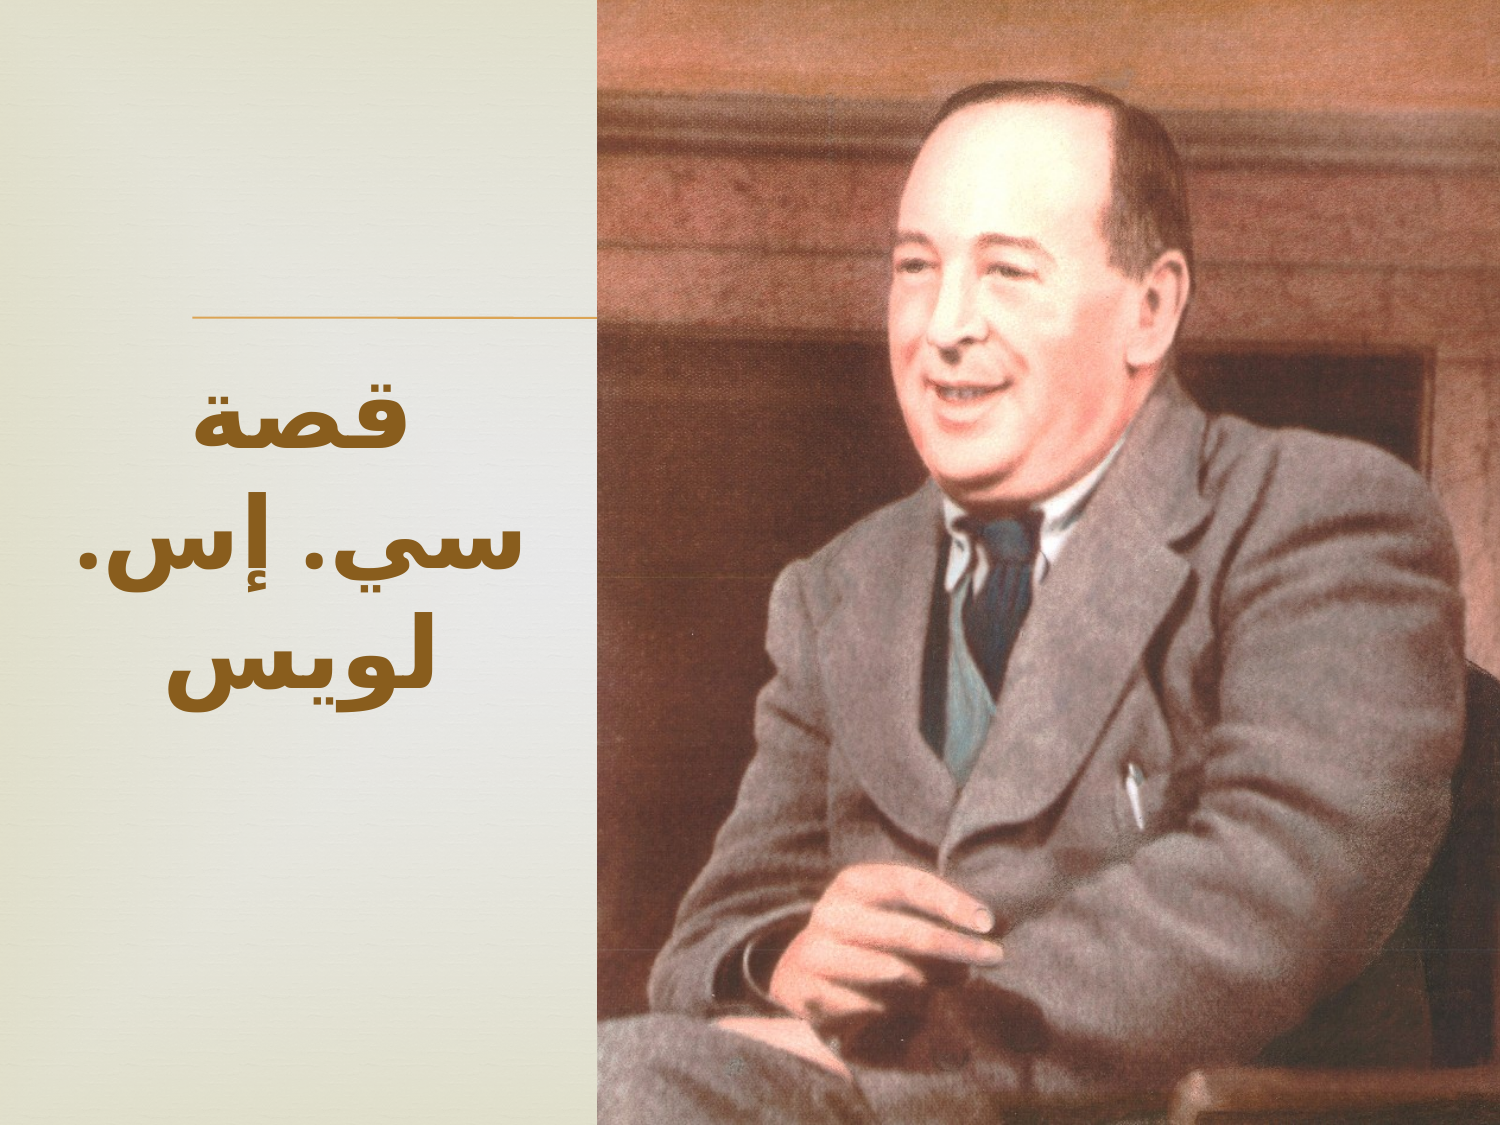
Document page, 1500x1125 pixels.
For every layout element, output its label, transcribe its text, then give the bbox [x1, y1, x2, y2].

picture [597, 0, 1500, 1125]
title قصة سي. إس. لويس [0, 312, 591, 744]
